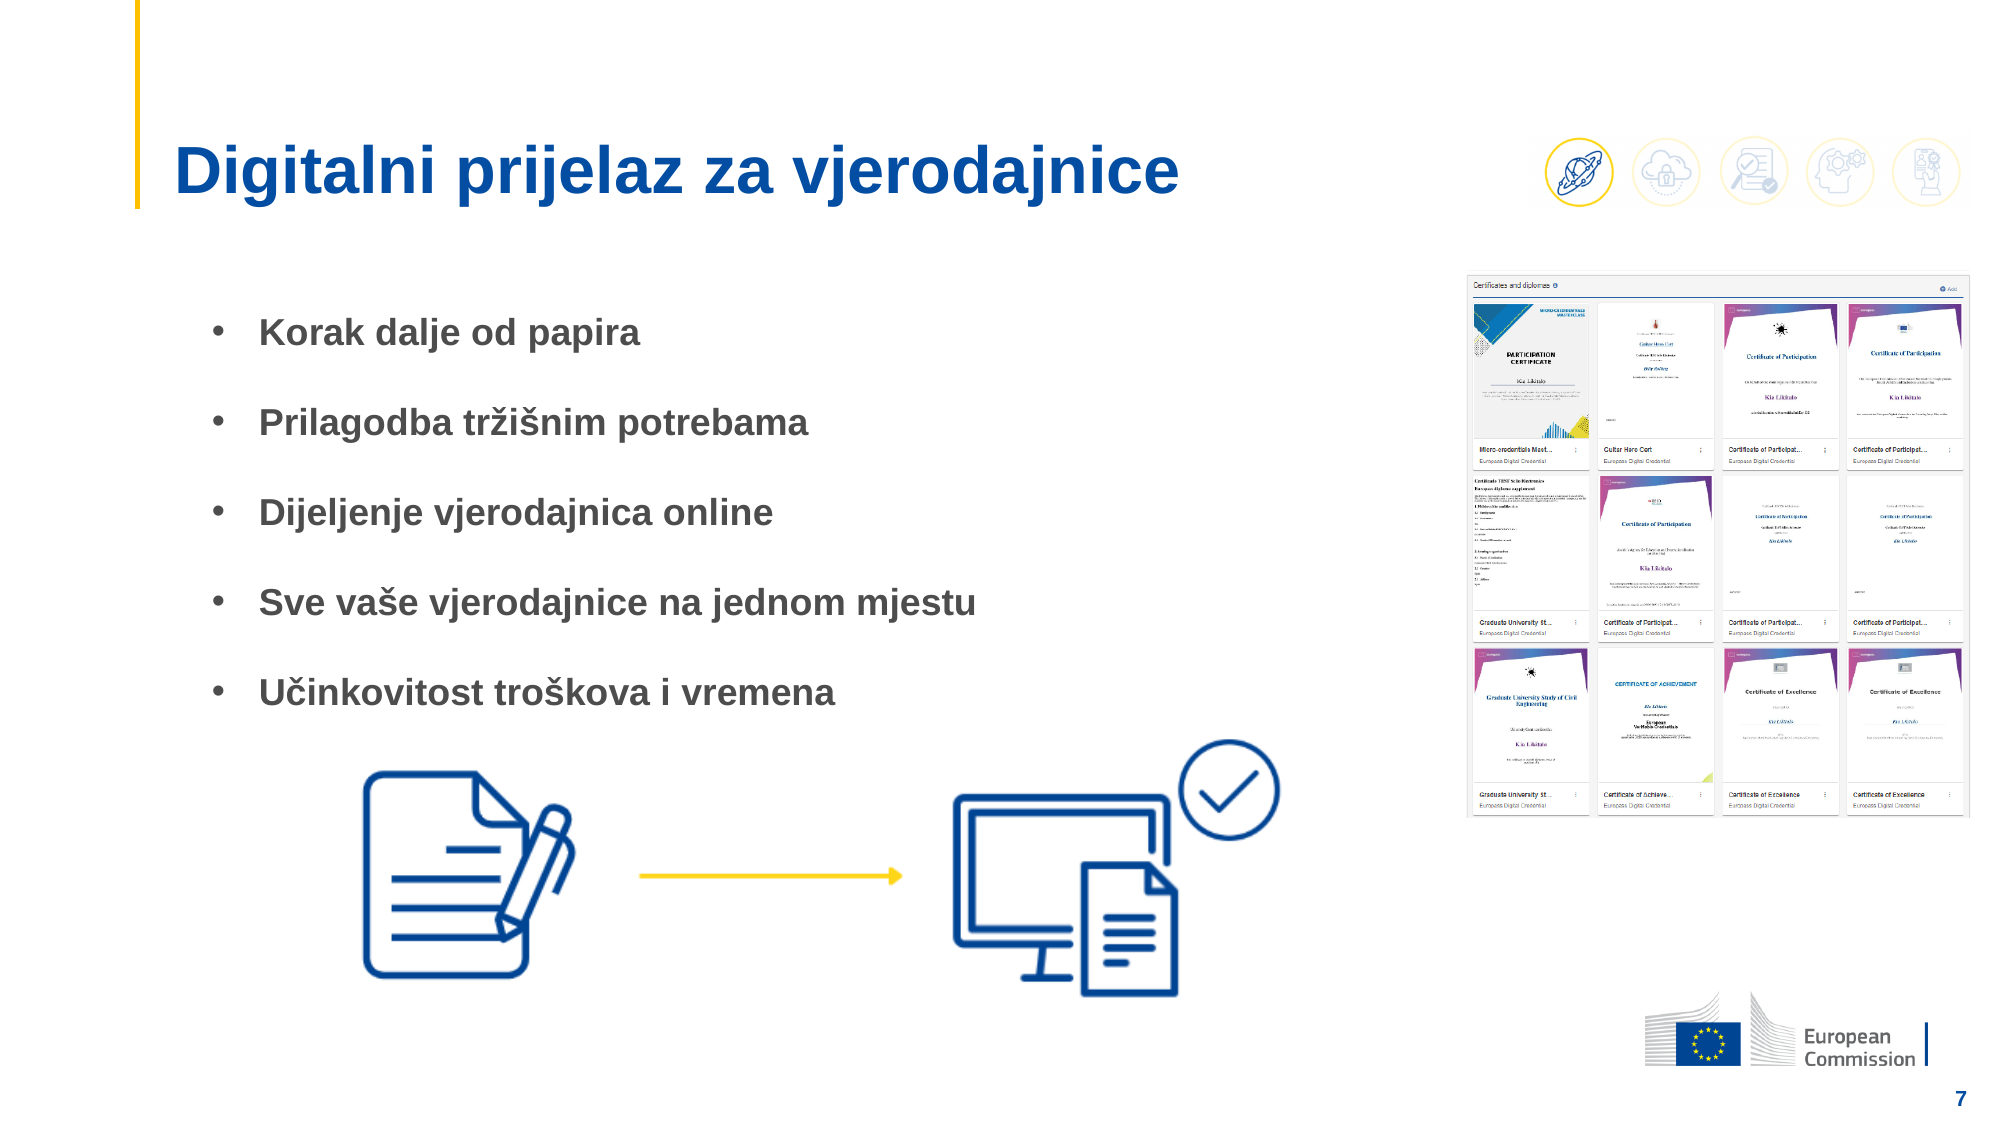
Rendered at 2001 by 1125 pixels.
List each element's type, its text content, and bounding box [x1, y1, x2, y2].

title Digitalni prijelaz za vjerodajnice [159, 79, 1885, 208]
picture [1528, 129, 1972, 214]
picture [284, 677, 1294, 1094]
picture [1645, 991, 1928, 1066]
text_box Korak dalje od papira Prilagodba tržišnim potrebama Dijeljenje vjerodajnica online Sve vaše vjerodajnice na jednom mjestu Učinkovitost troškova i vremena [197, 300, 1460, 721]
picture [1460, 270, 1971, 818]
